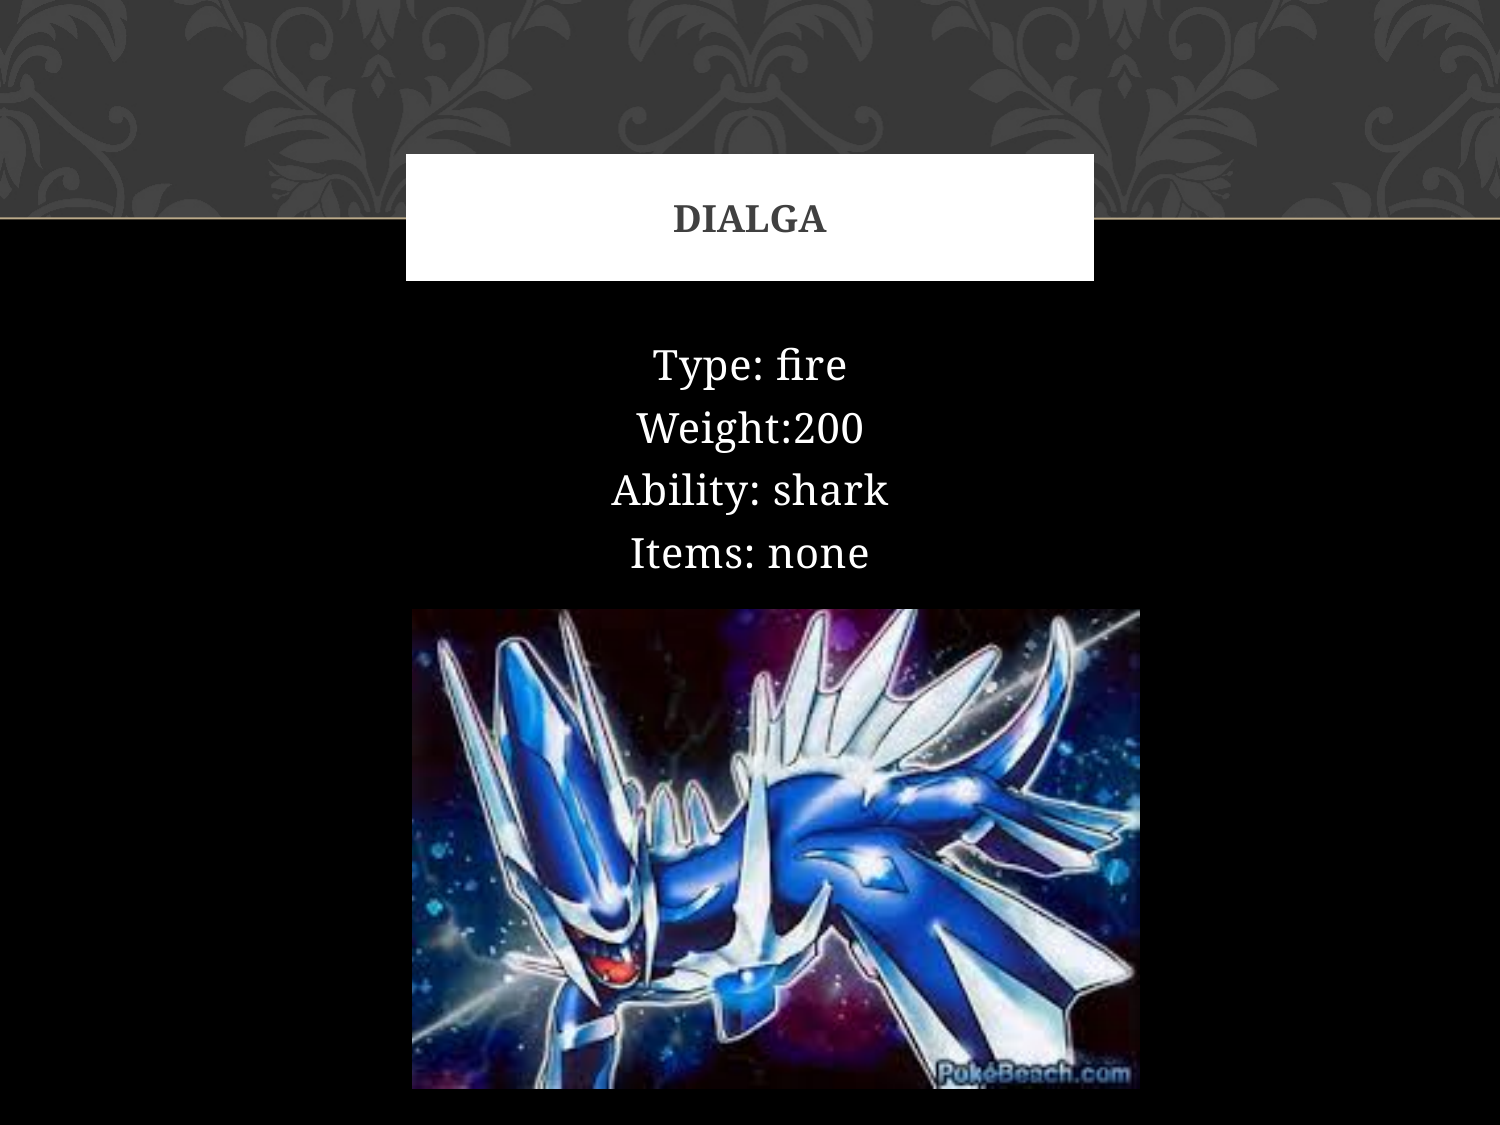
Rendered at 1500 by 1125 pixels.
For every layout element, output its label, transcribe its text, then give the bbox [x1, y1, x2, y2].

picture [412, 609, 1141, 1090]
title Dialga [406, 154, 1094, 281]
list Type: fire Weight:200 Ability: shark Items: none [75, 331, 1425, 1000]
